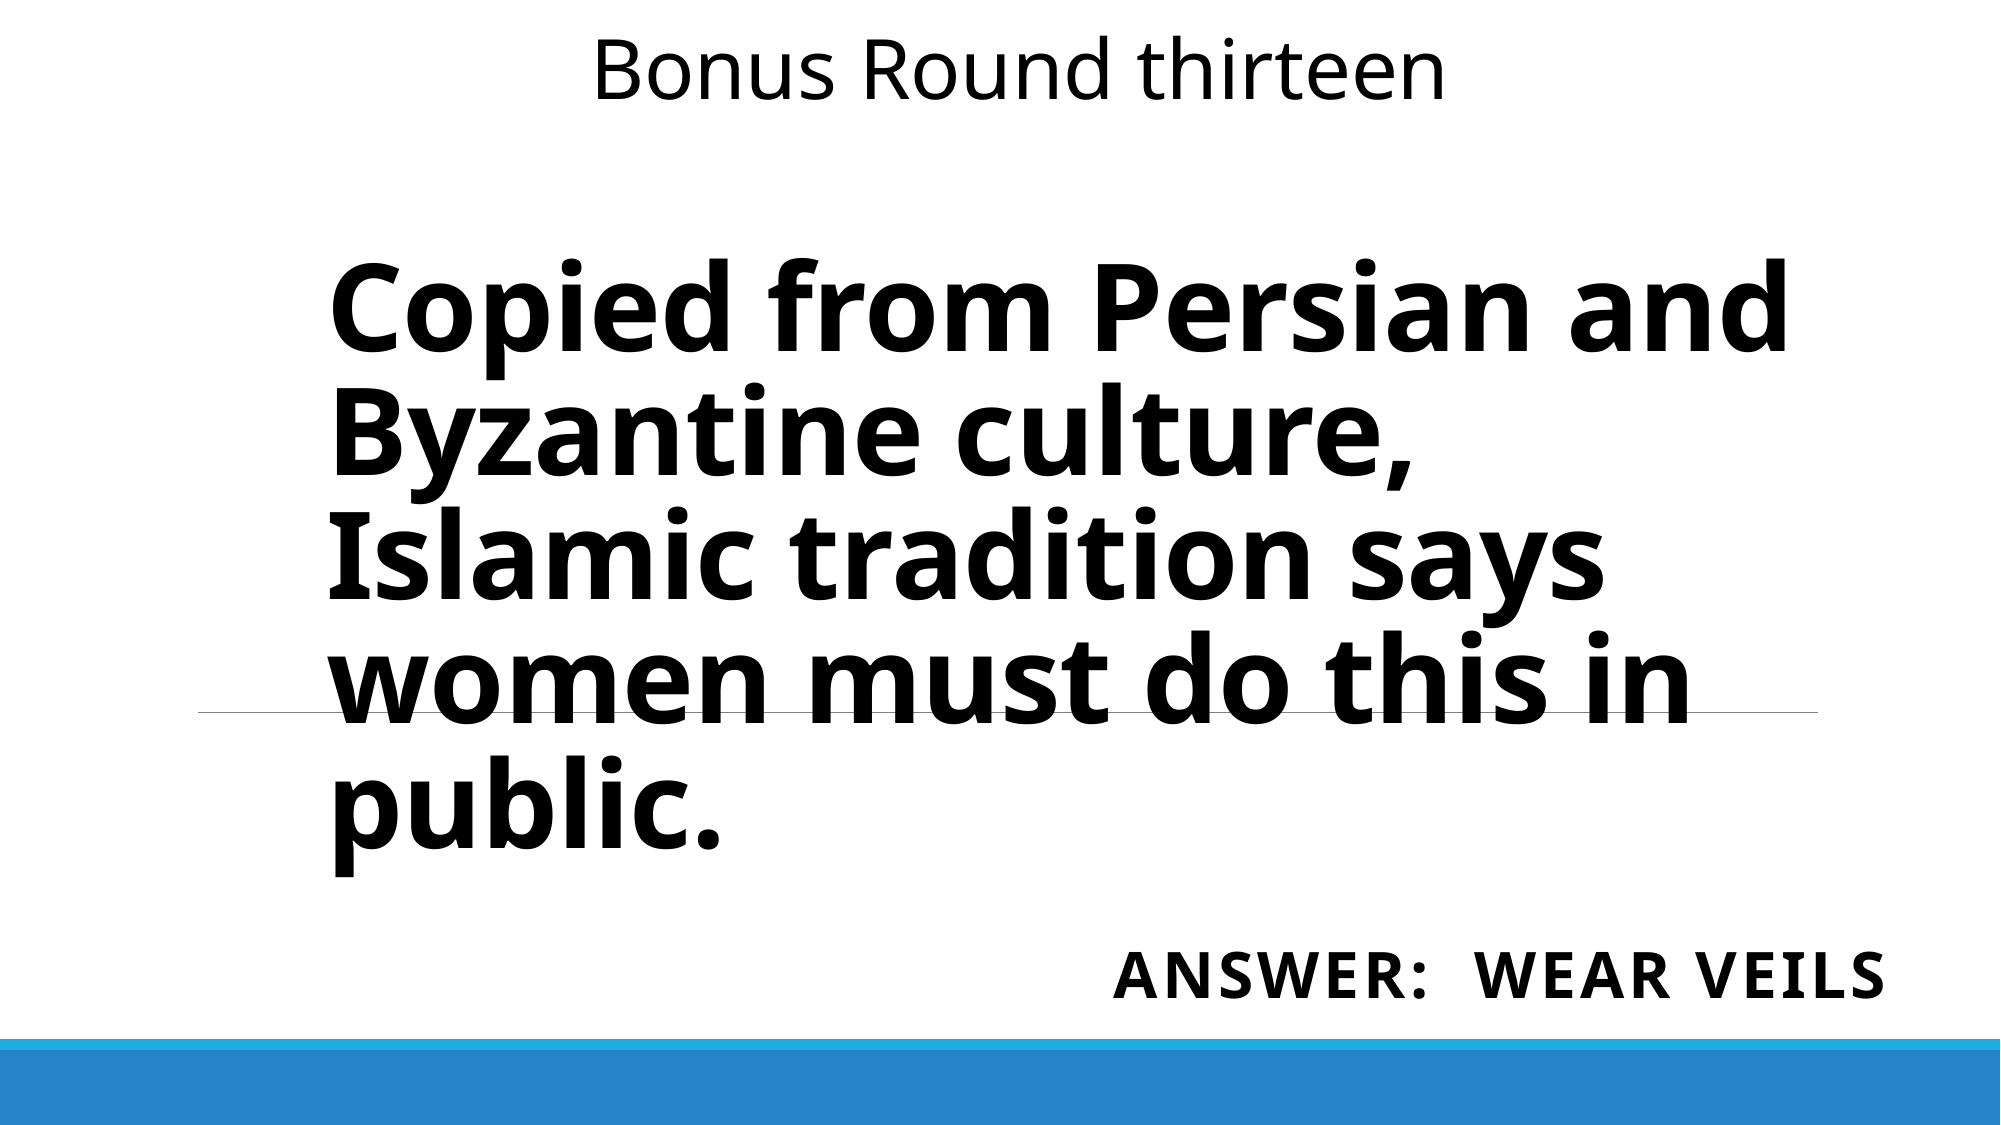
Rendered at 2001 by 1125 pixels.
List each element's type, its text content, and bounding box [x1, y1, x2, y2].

text_box Bonus Round thirteen [518, 9, 1546, 125]
subtitle Answer: wear veils [1098, 935, 2000, 1058]
title Copied from Persian and Byzantine culture, Islamic tradition says women must do this in public. [311, 244, 1886, 881]
